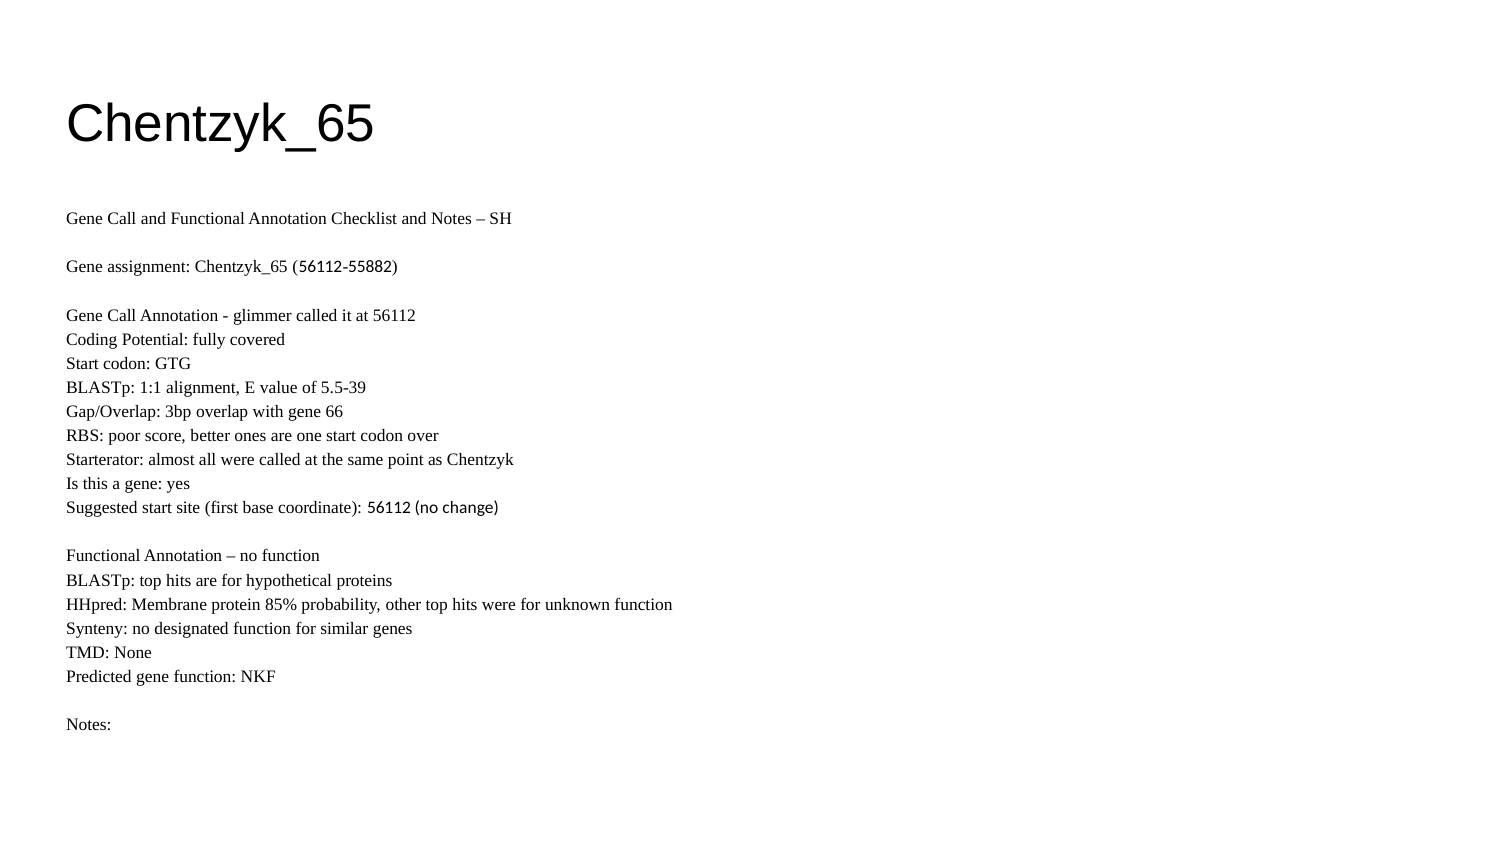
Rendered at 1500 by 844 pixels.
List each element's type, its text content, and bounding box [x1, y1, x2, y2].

title Chentzyk_65 [51, 72, 1449, 167]
list Gene Call and Functional Annotation Checklist and Notes – SH Gene assignment: Chentzyk_65 (56112-55882) Gene Call Annotation - glimmer called it at 56112 Coding Potential: fully covered Start codon: GTG BLASTp: 1:1 alignment, E value of 5.5-39 Gap/Overlap: 3bp overlap with gene 66 RBS: poor score, better ones are one start codon over Starterator: almost all were called at the same point as Chentzyk Is this a gene: yes Suggested start site (first base coordinate): 56112 (no change) Functional Annotation – no function BLASTp: top hits are for hypothetical proteins HHpred: Membrane protein 85% probability, other top hits were for unknown function Synteny: no designated function for similar genes TMD: None Predicted gene function: NKF Notes: [51, 189, 1449, 750]
